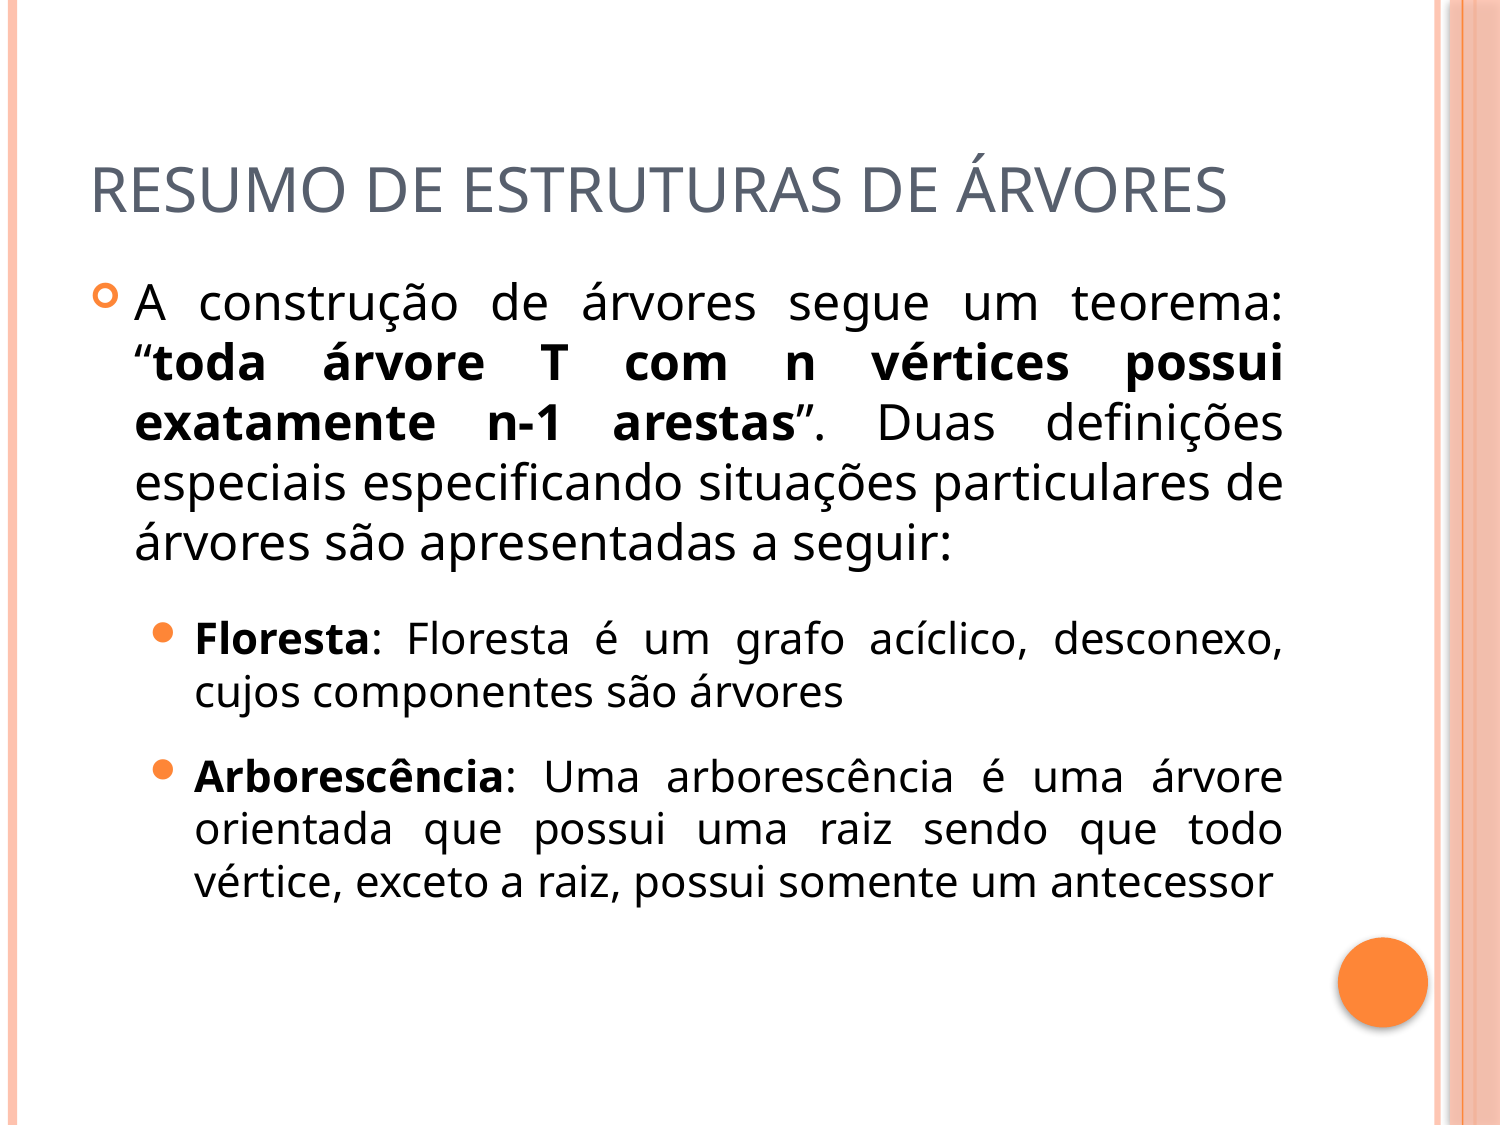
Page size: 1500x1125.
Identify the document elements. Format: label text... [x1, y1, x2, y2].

list A construção de árvores segue um teorema: “toda árvore T com n vértices possui exatamente n-1 arestas”. Duas definições especiais especificando situações particulares de árvores são apresentadas a seguir: Floresta: Floresta é um grafo acíclico, desconexo, cujos componentes são árvores Arborescência: Uma arborescência é uma árvore orientada que possui uma raiz sendo que todo vértice, exceto a raiz, possui somente um antecessor [75, 262, 1300, 1062]
title Resumo de estruturas de árvores [75, 45, 1300, 233]
